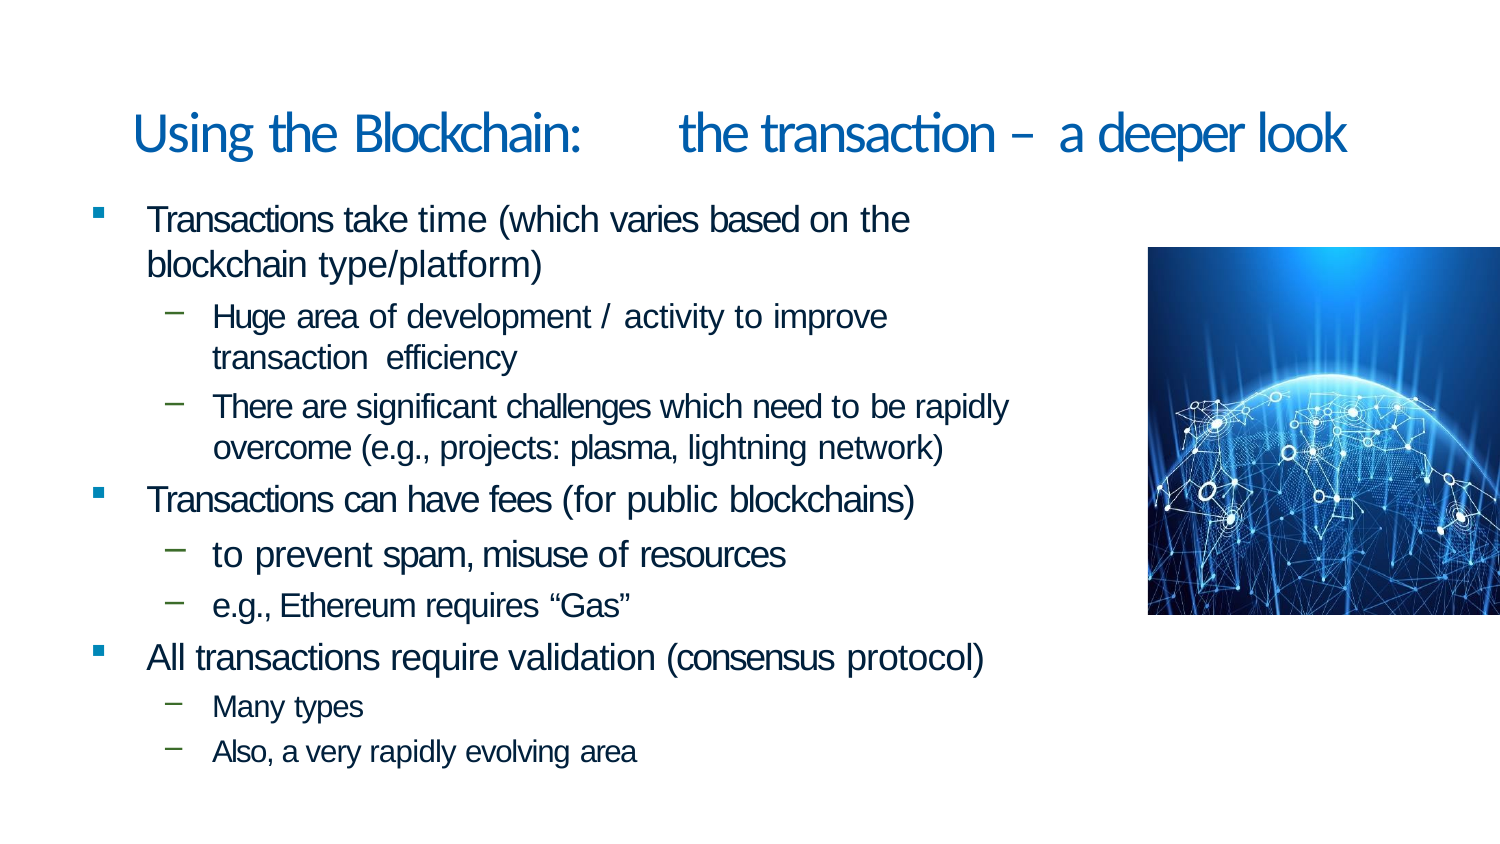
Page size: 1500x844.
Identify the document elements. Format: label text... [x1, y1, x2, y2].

title Using the Blockchain: the transaction – a deeper look [87, 56, 1393, 200]
text_box [1147, 247, 1500, 615]
text_box Transactions take time (which varies based on the blockchain type/platform) Huge area of development / activity to improve transaction efficiency There are significant challenges which need to be rapidly overcome (e.g., projects: plasma, lightning network) Transactions can have fees (for public blockchains) to prevent spam, misuse of resources e.g., Ethereum requires “Gas” All transactions require validation (consensus protocol) Many types Also, a very rapidly evolving area [87, 192, 1041, 769]
